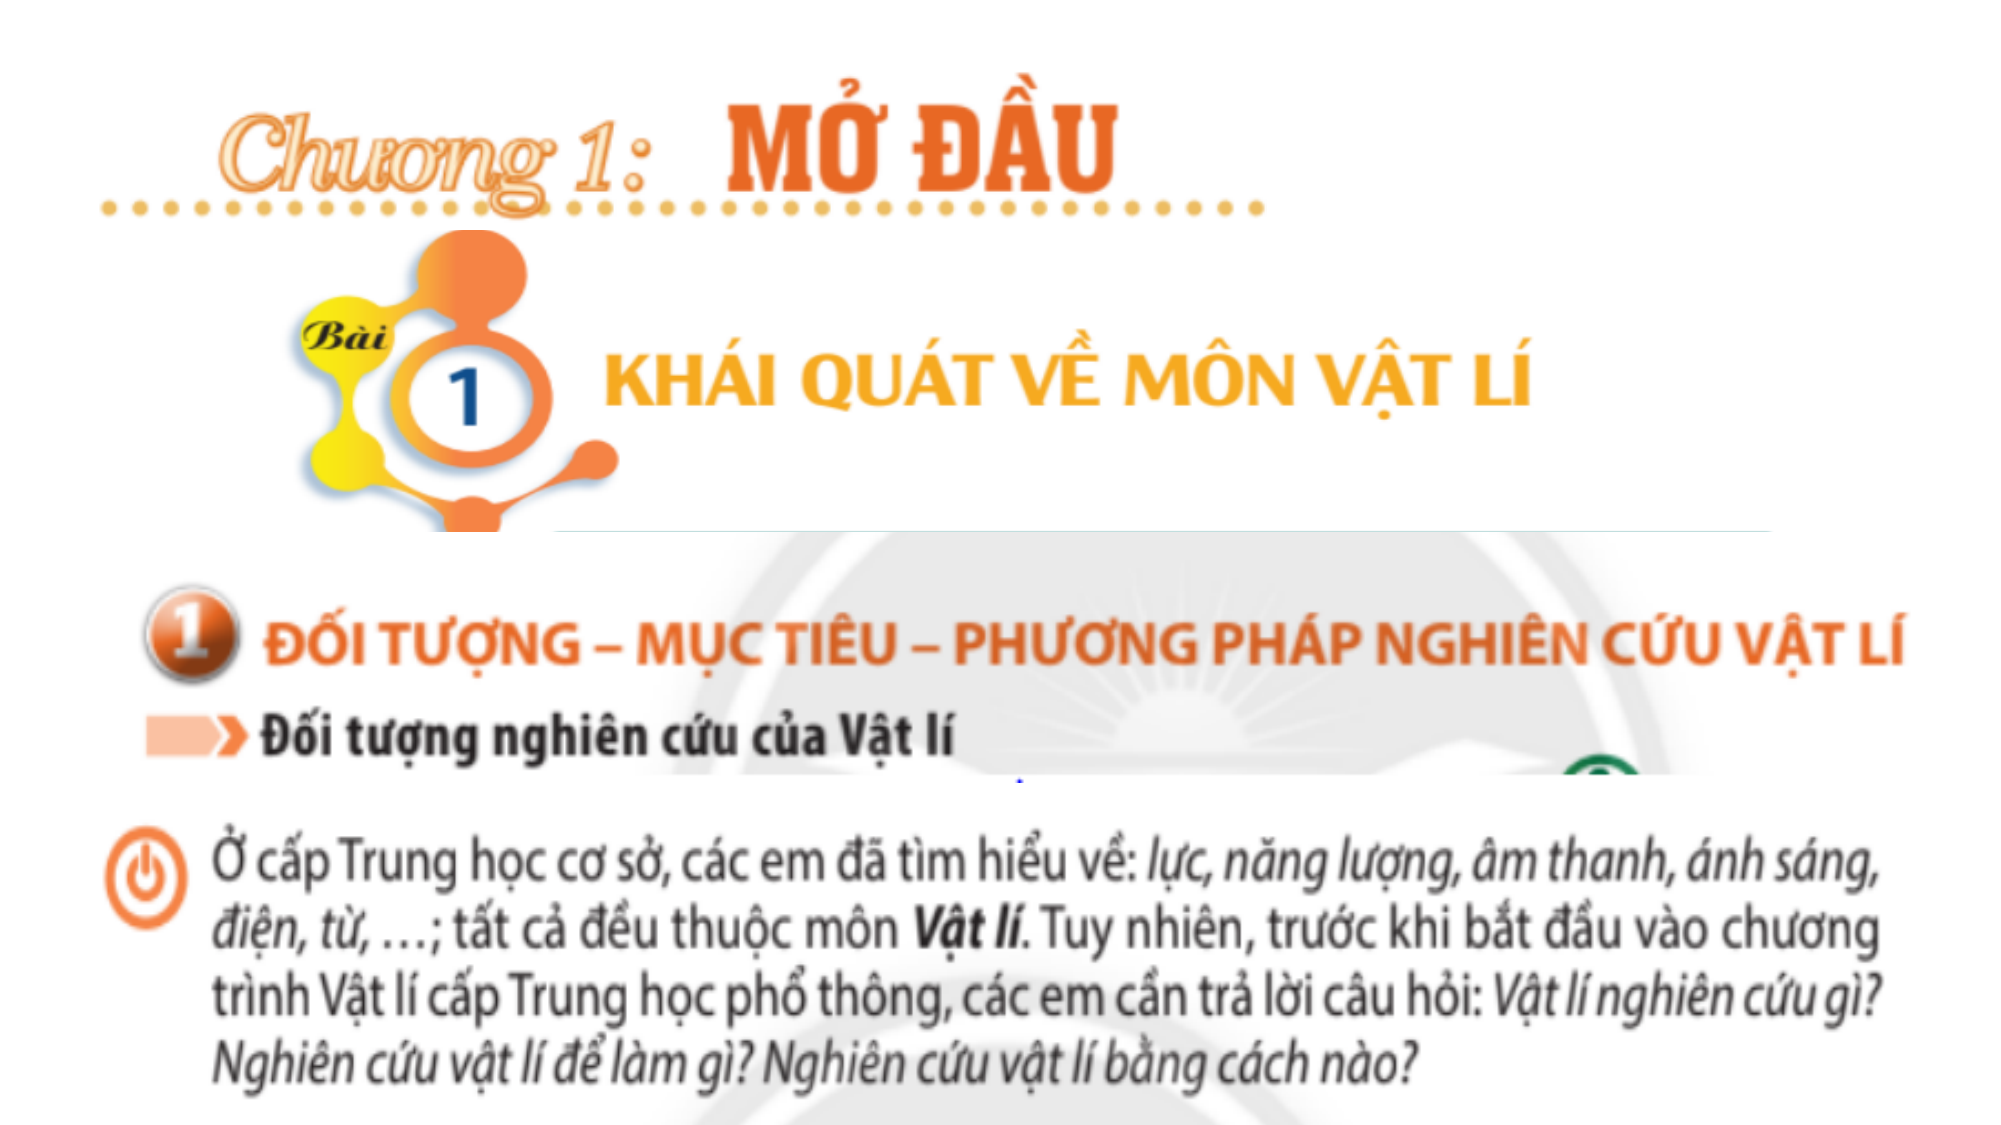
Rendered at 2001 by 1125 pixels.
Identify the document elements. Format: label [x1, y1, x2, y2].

picture [205, 230, 1786, 532]
list [79, 532, 1989, 783]
picture [79, 760, 2000, 1125]
list [92, 0, 1267, 231]
